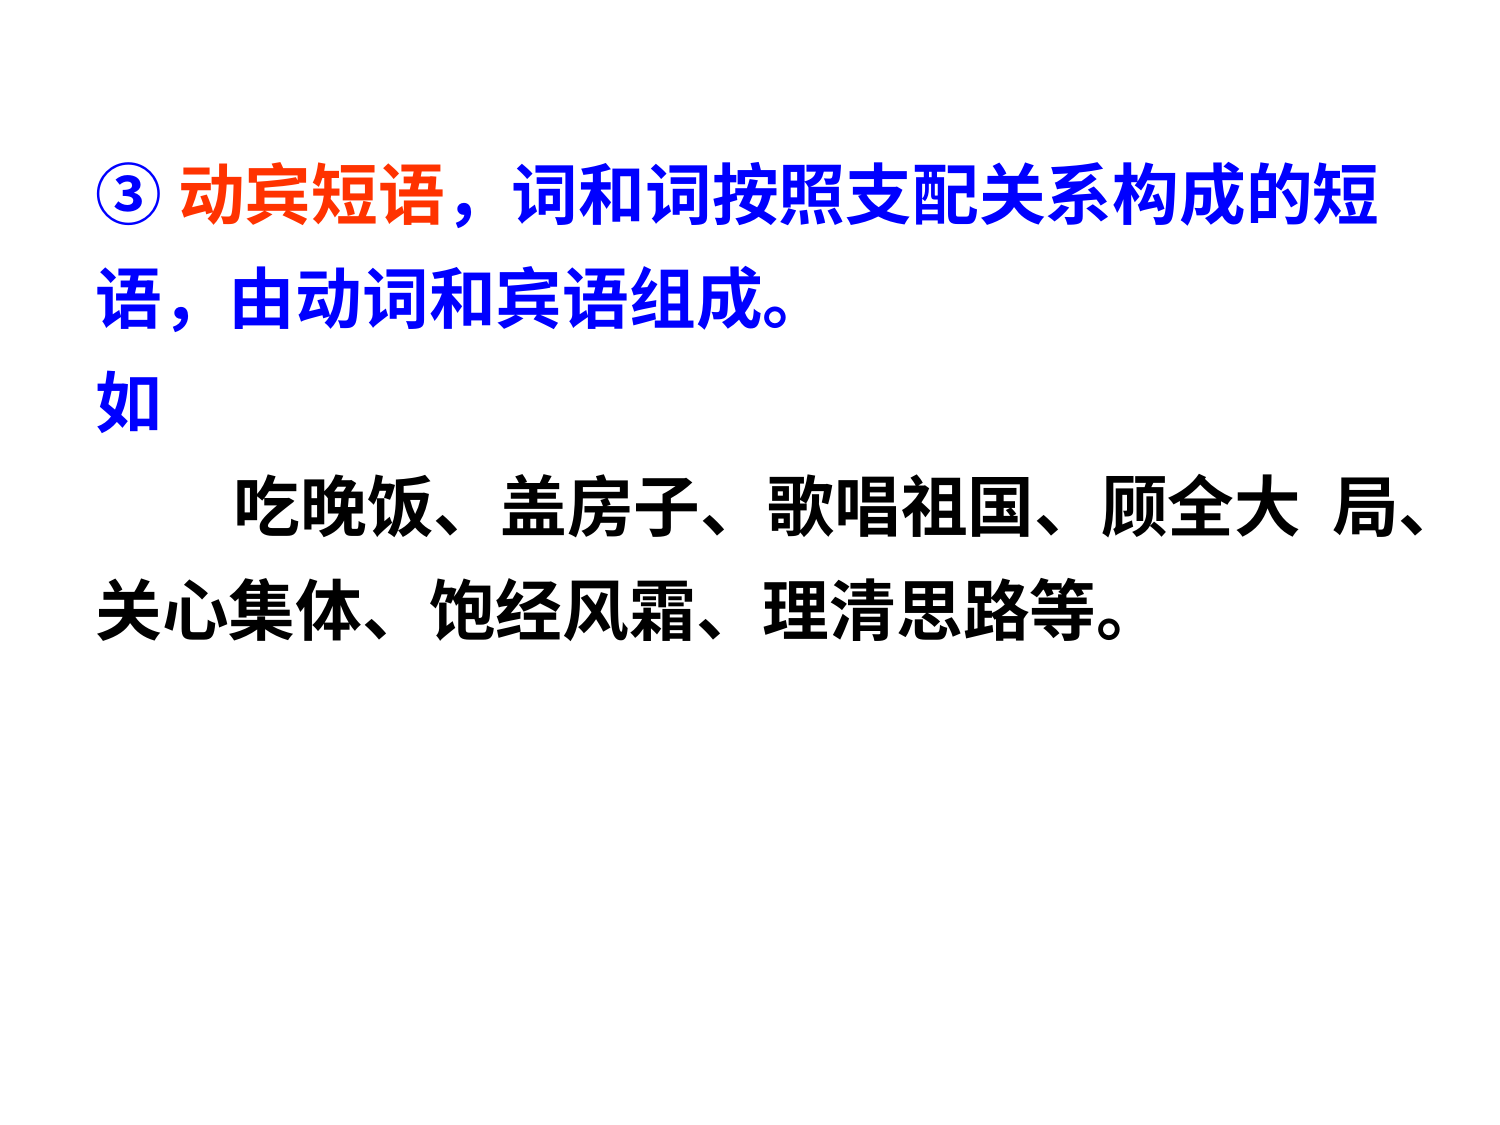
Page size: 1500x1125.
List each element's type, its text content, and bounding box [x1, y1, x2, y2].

text_box ③动宾短语，词和词按照支配关系构成的短语，由动词和宾语组成。 如 吃晚饭、盖房子、歌唱祖国、顾全大 局、关心集体、饱经风霜、理清思路等。 [5, 121, 1429, 656]
